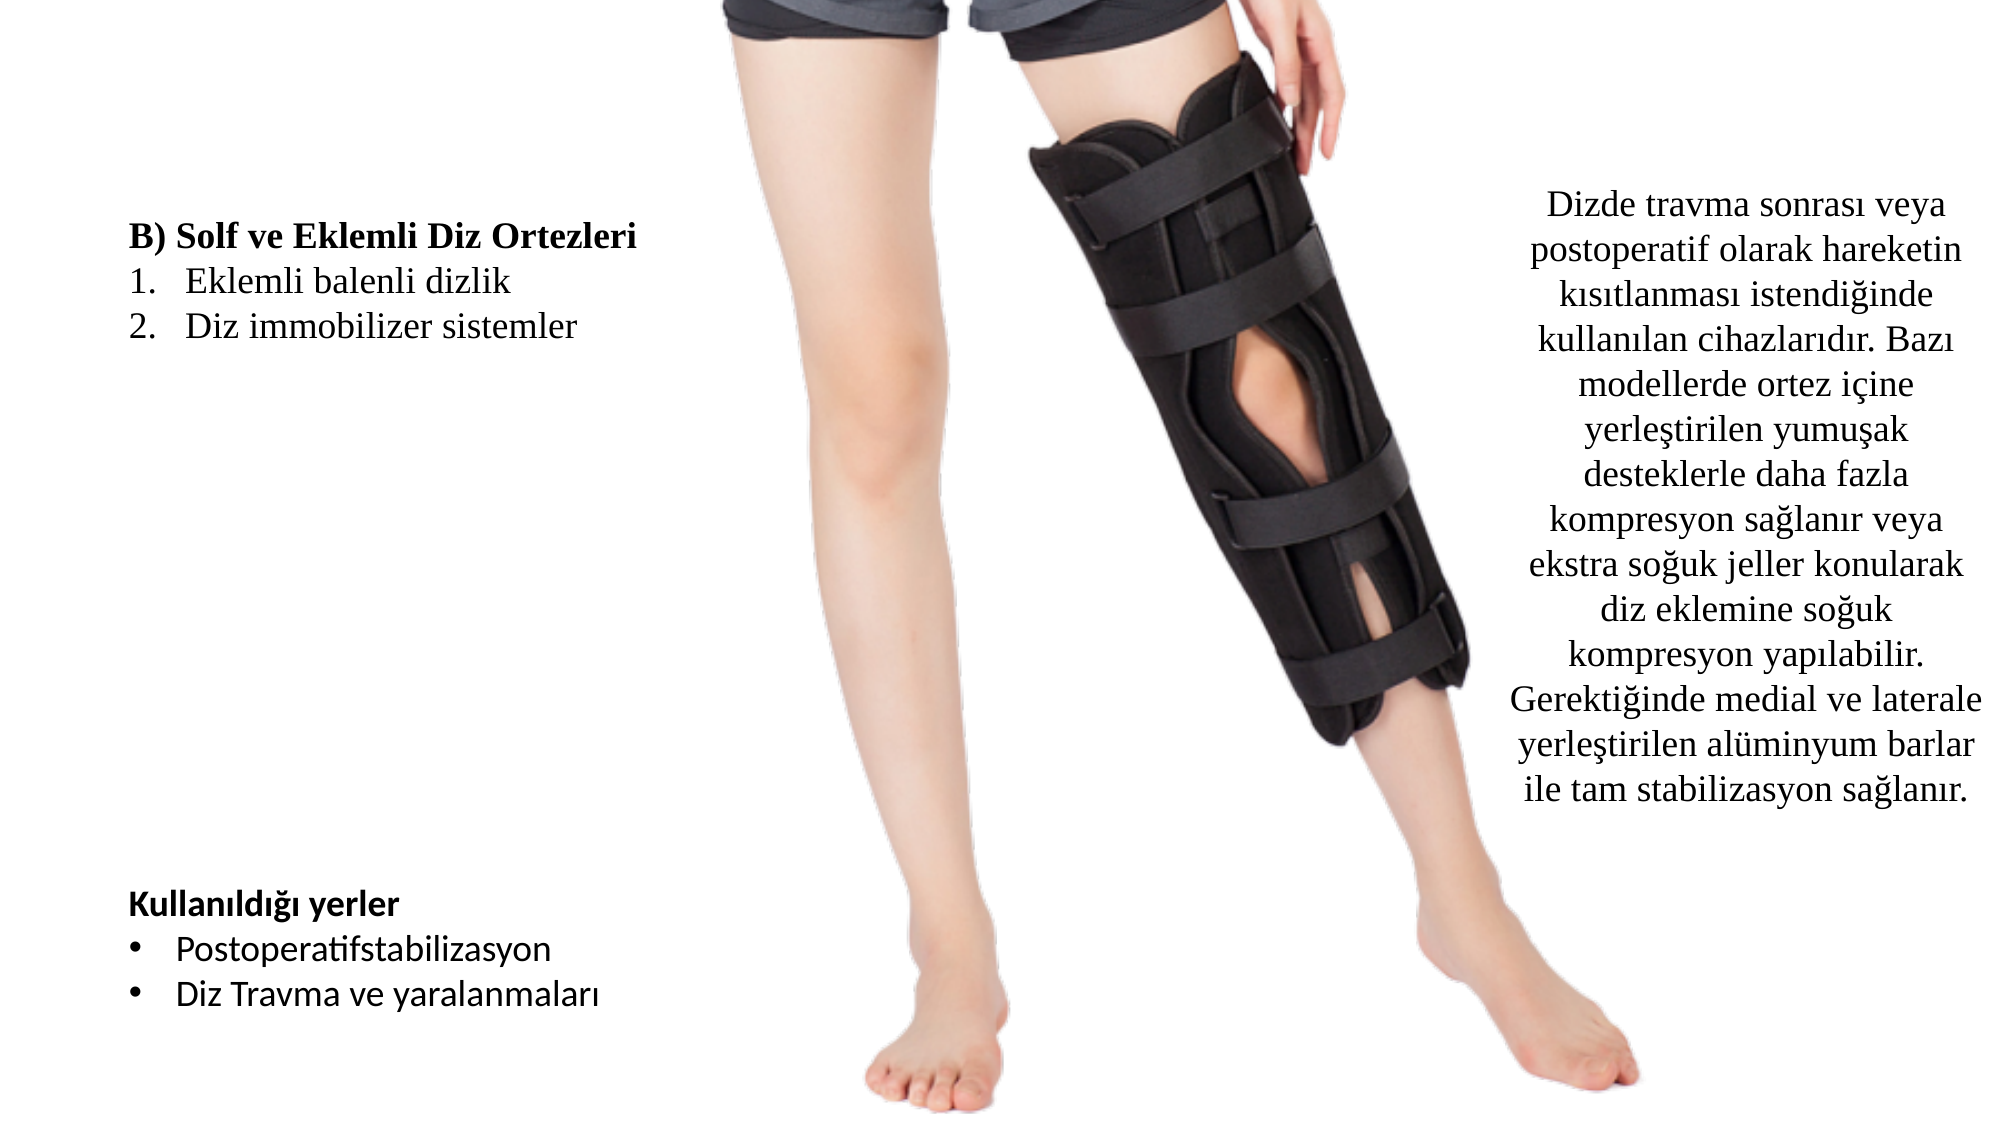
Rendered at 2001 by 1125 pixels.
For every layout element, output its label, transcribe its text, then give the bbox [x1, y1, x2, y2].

text_box Dizde travma sonrası veya postoperatif olarak hareketin kısıtlanması istendiğinde kullanılan cihazlarıdır. Bazı modellerde ortez içine yerleştirilen yumuşak desteklerle daha fazla kompresyon sağlanır veya ekstra soğuk jeller konularak diz eklemine soğuk kompresyon yapılabilir. Gerektiğinde medial ve laterale yerleştirilen alüminyum barlar ile tam stabilizasyon sağlanır. [1742, 171, 2000, 816]
text_box Kullanıldığı yerler Postoperatifstabilizasyon Diz Travma ve yaralanmaları [114, 871, 630, 1067]
picture [630, 0, 1742, 1125]
text_box B) Solf ve Eklemli Diz Ortezleri Eklemli balenli dizlik Diz immobilizer sistemler [114, 203, 630, 353]
